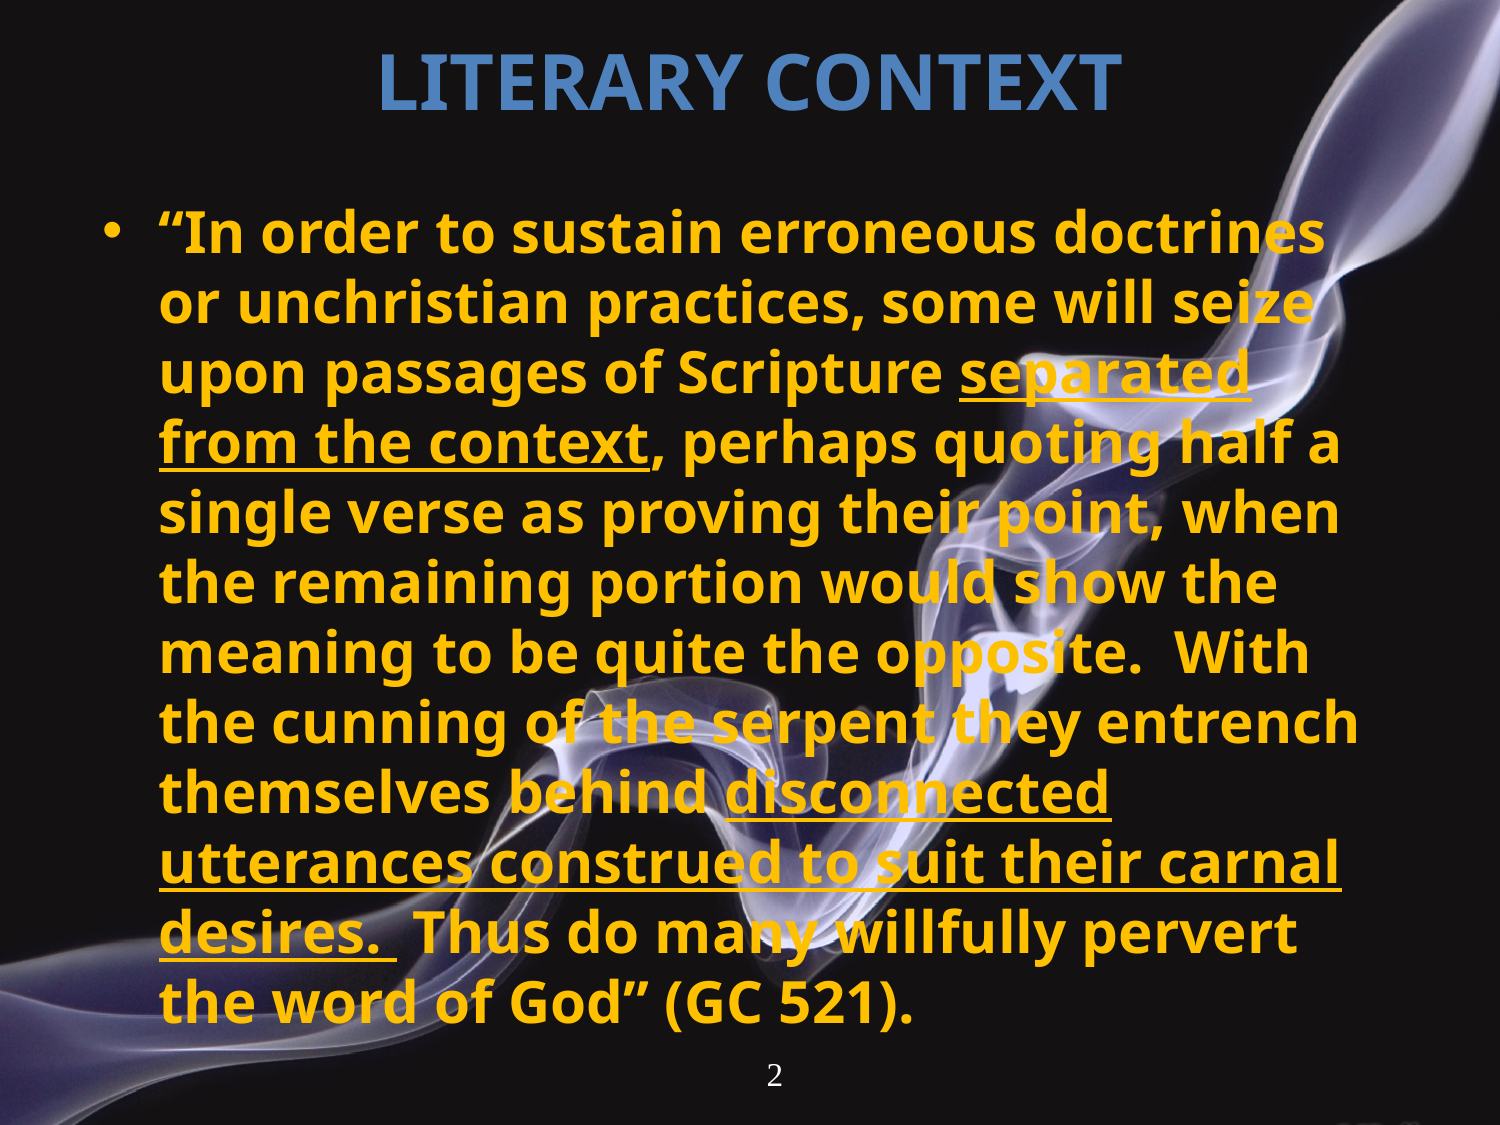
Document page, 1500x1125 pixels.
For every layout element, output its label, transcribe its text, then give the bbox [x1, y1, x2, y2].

title Literary Context [24, 24, 1475, 134]
picture [0, 0, 1500, 1125]
list “In order to sustain erroneous doctrines or unchristian practices, some will seize upon passages of Scripture separated from the context, perhaps quoting half a single verse as proving their point, when the remaining portion would show the meaning to be quite the opposite. With the cunning of the serpent they entrench themselves behind disconnected utterances construed to suit their carnal desires. Thus do many willfully pervert the word of God” (GC 521). [87, 187, 1388, 937]
